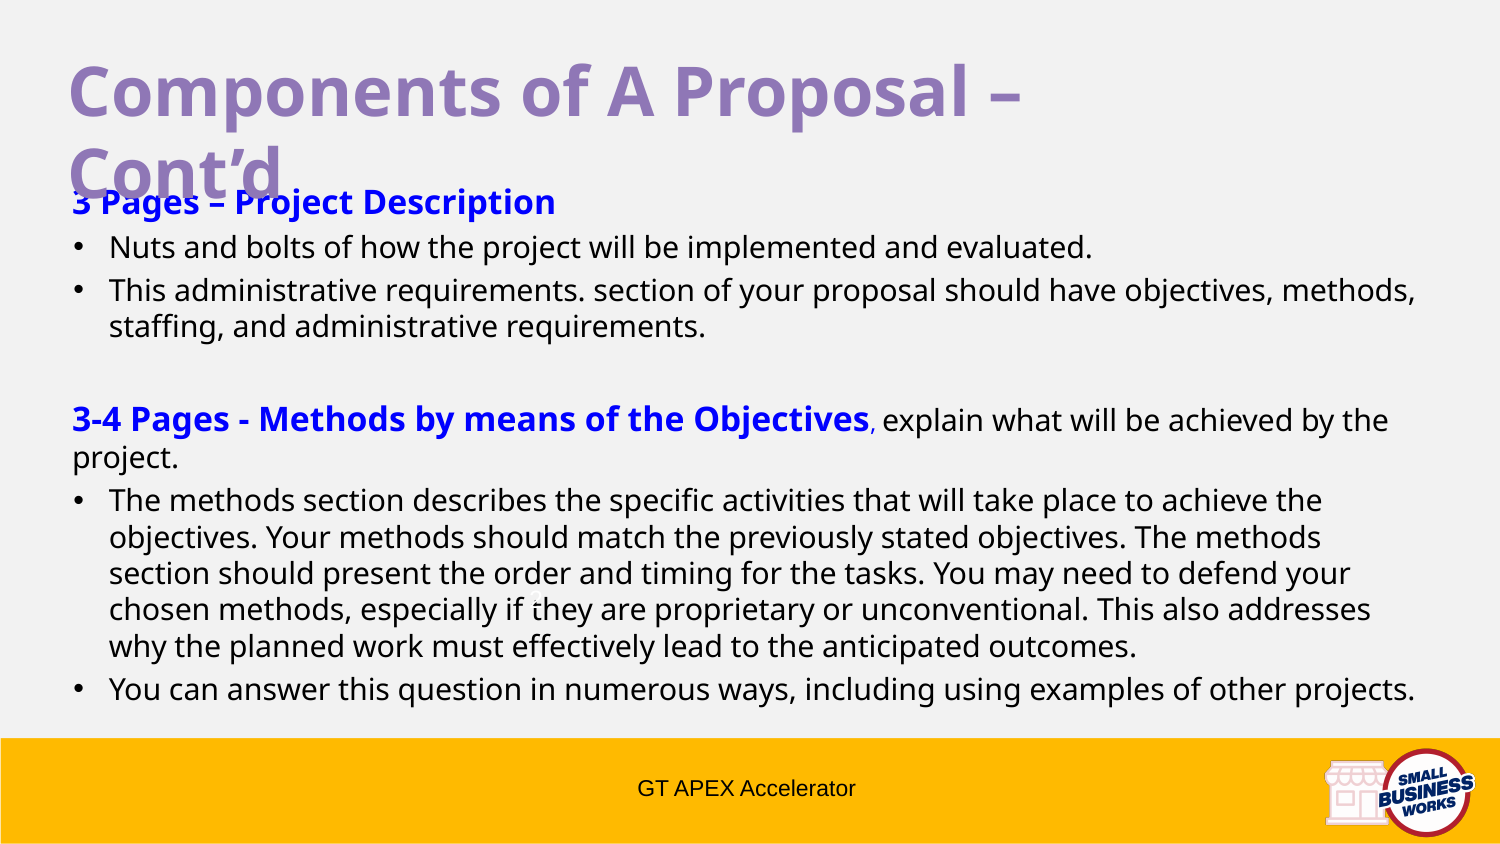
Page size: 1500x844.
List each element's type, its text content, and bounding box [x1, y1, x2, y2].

slide_number 2 [423, 573, 649, 613]
footer GT APEX Accelerator [489, 761, 1011, 807]
picture [1308, 742, 1488, 844]
list 3 Pages – Project Description Nuts and bolts of how the project will be implemented and evaluated. This administrative requirements. section of your proposal should have objectives, methods, staffing, and administrative requirements. 3-4 Pages - Methods by means of the Objectives, explain what will be achieved by the project. The methods section describes the specific activities that will take place to achieve the objectives. Your methods should match the previously stated objectives. The methods section should present the order and timing for the tasks. You may need to defend your chosen methods, especially if they are proprietary or unconventional. This also addresses why the planned work must effectively lead to the anticipated outcomes. You can answer this question in numerous ways, including using examples of other projects. [60, 175, 1440, 732]
title Components of A Proposal – Cont’d [56, 42, 1258, 219]
